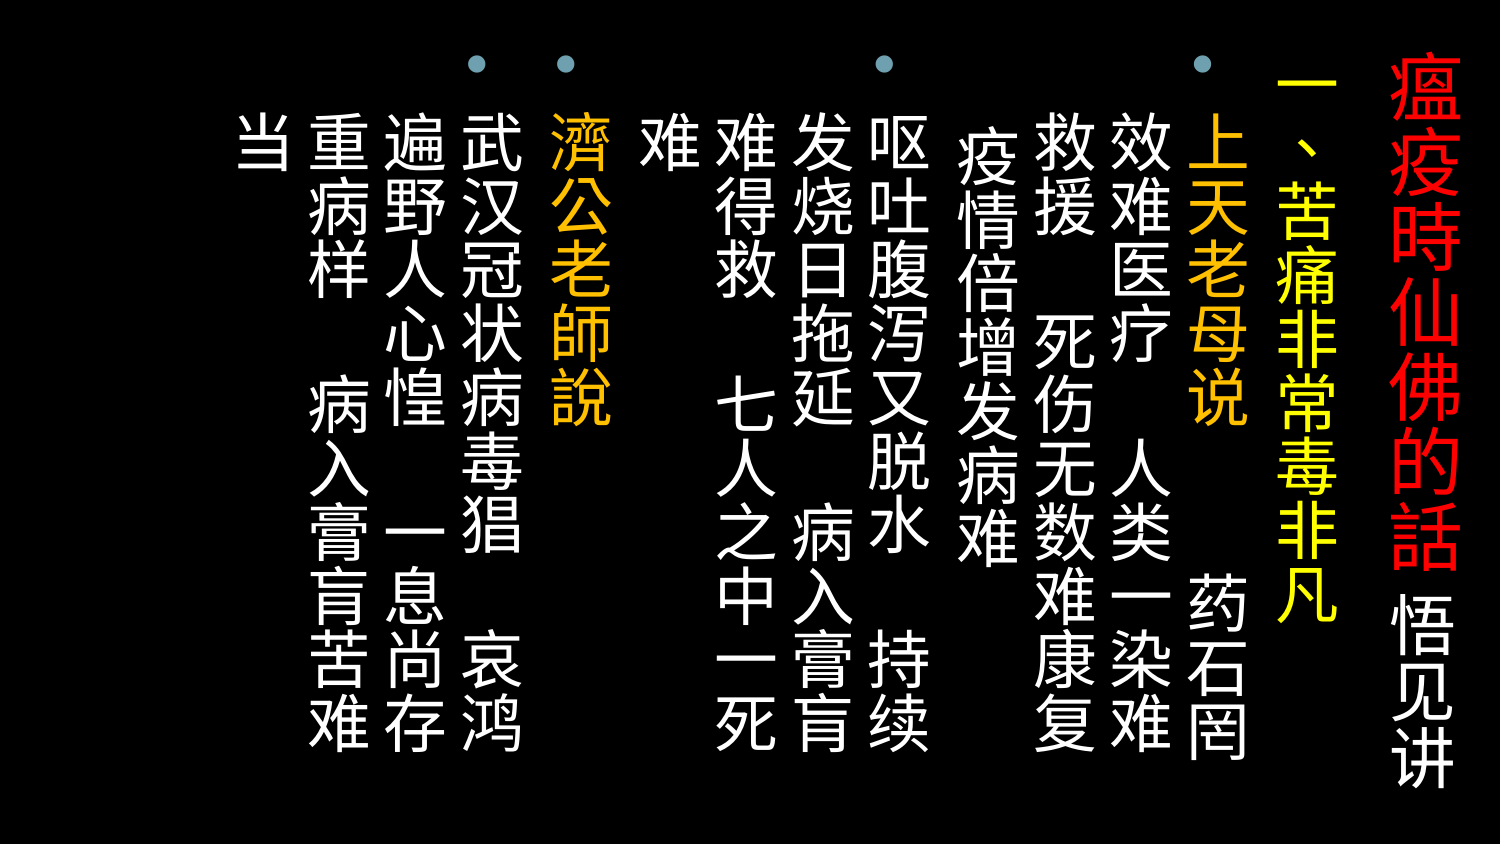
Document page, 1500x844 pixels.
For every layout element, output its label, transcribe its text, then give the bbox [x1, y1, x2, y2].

title 瘟疫時仙佛的話 悟见讲 [1364, 21, 1483, 820]
list 一、苦痛非常毒非凡 上天老母说 药石罔效难医疗 人类一染难救援 死伤无数难康复 疫情倍增发病难 呕吐腹泻又脱水 持续发烧日拖延 病入膏肓难得救 七人之中一死难 濟公老師說 武汉冠状病毒猖 哀鸿遍野人心惶 一息尚存重病样 病入膏肓苦难当 [36, 32, 1353, 820]
